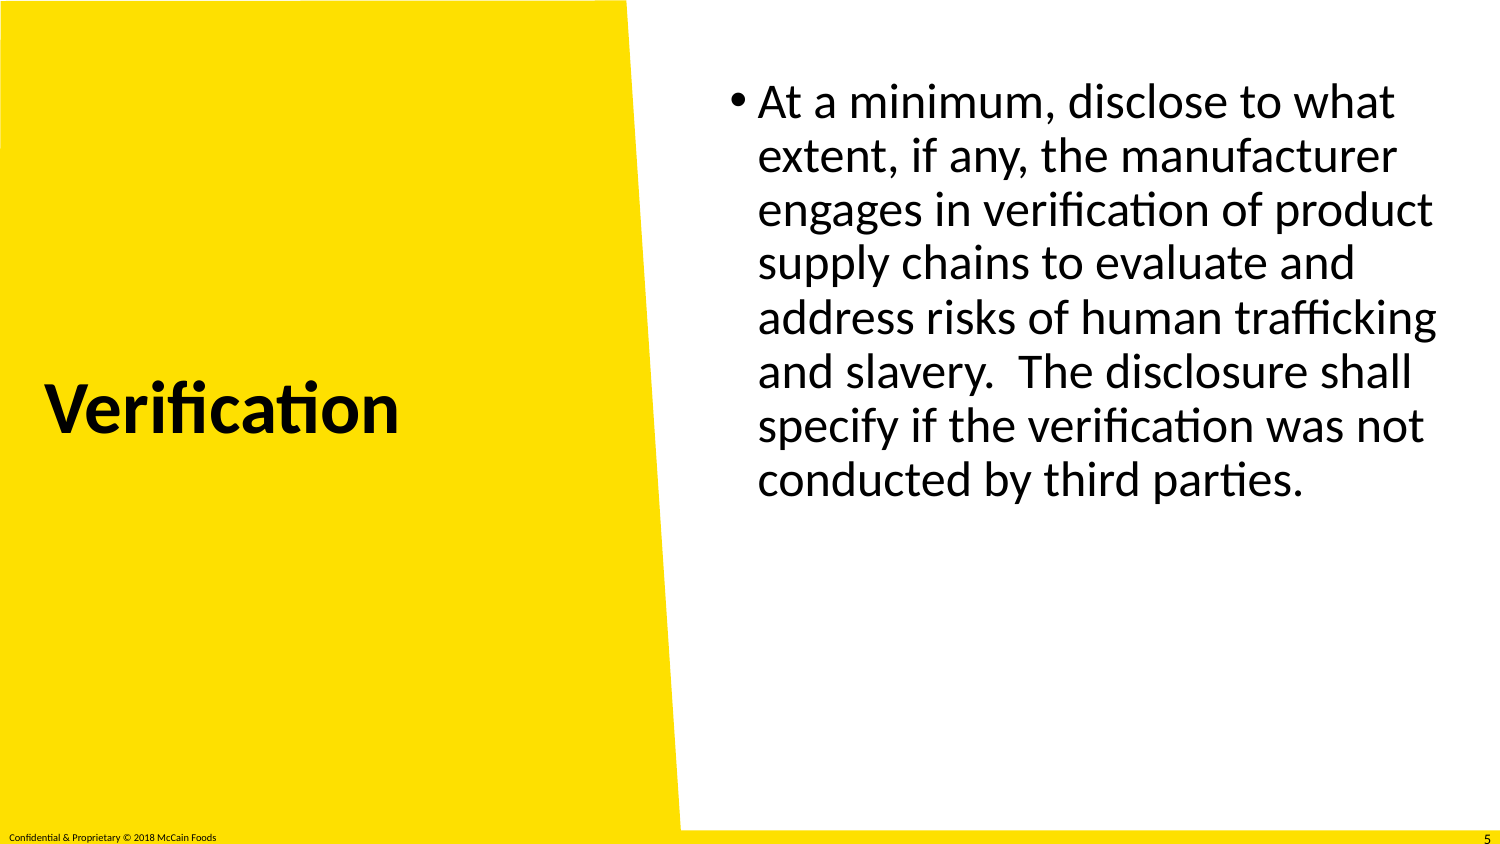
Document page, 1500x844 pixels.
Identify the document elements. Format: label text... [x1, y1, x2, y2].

list At a minimum, disclose to what extent, if any, the manufacturer engages in verification of product supply chains to evaluate and address risks of human trafficking and slavery. The disclosure shall specify if the verification was not conducted by third parties. [714, 67, 1459, 777]
title Verification [29, 327, 608, 491]
